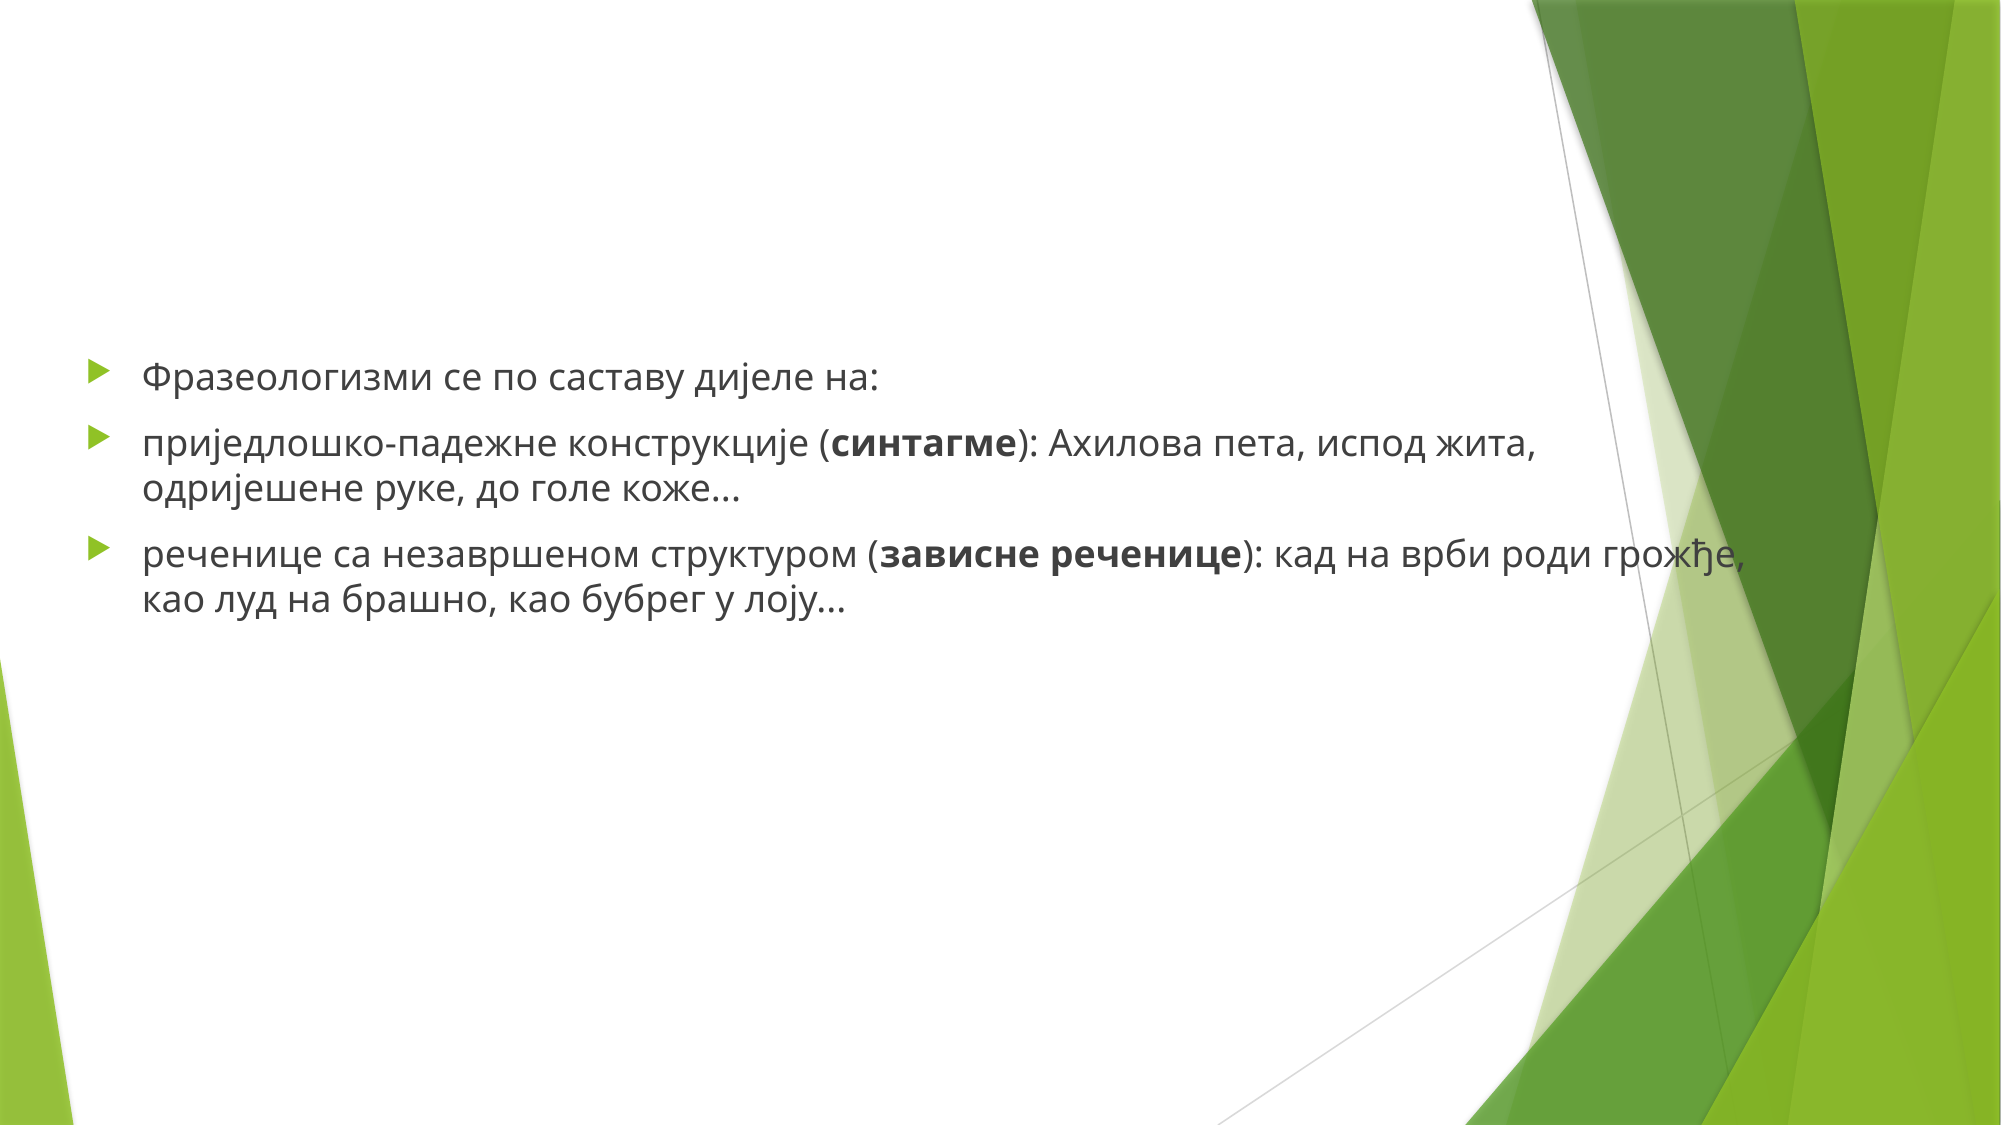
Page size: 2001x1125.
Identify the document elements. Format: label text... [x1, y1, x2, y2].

list Фразеологизми се по саставу дијеле на: приједлошко-падежне конструкције (синтагме): Ахилова пета, испод жита, одријешене руке, до голе коже... реченице са незавршеном структуром (зависне реченице): кад на врби роди грожђе, као луд на брашно, као бубрег у лоју... [70, 345, 1771, 908]
